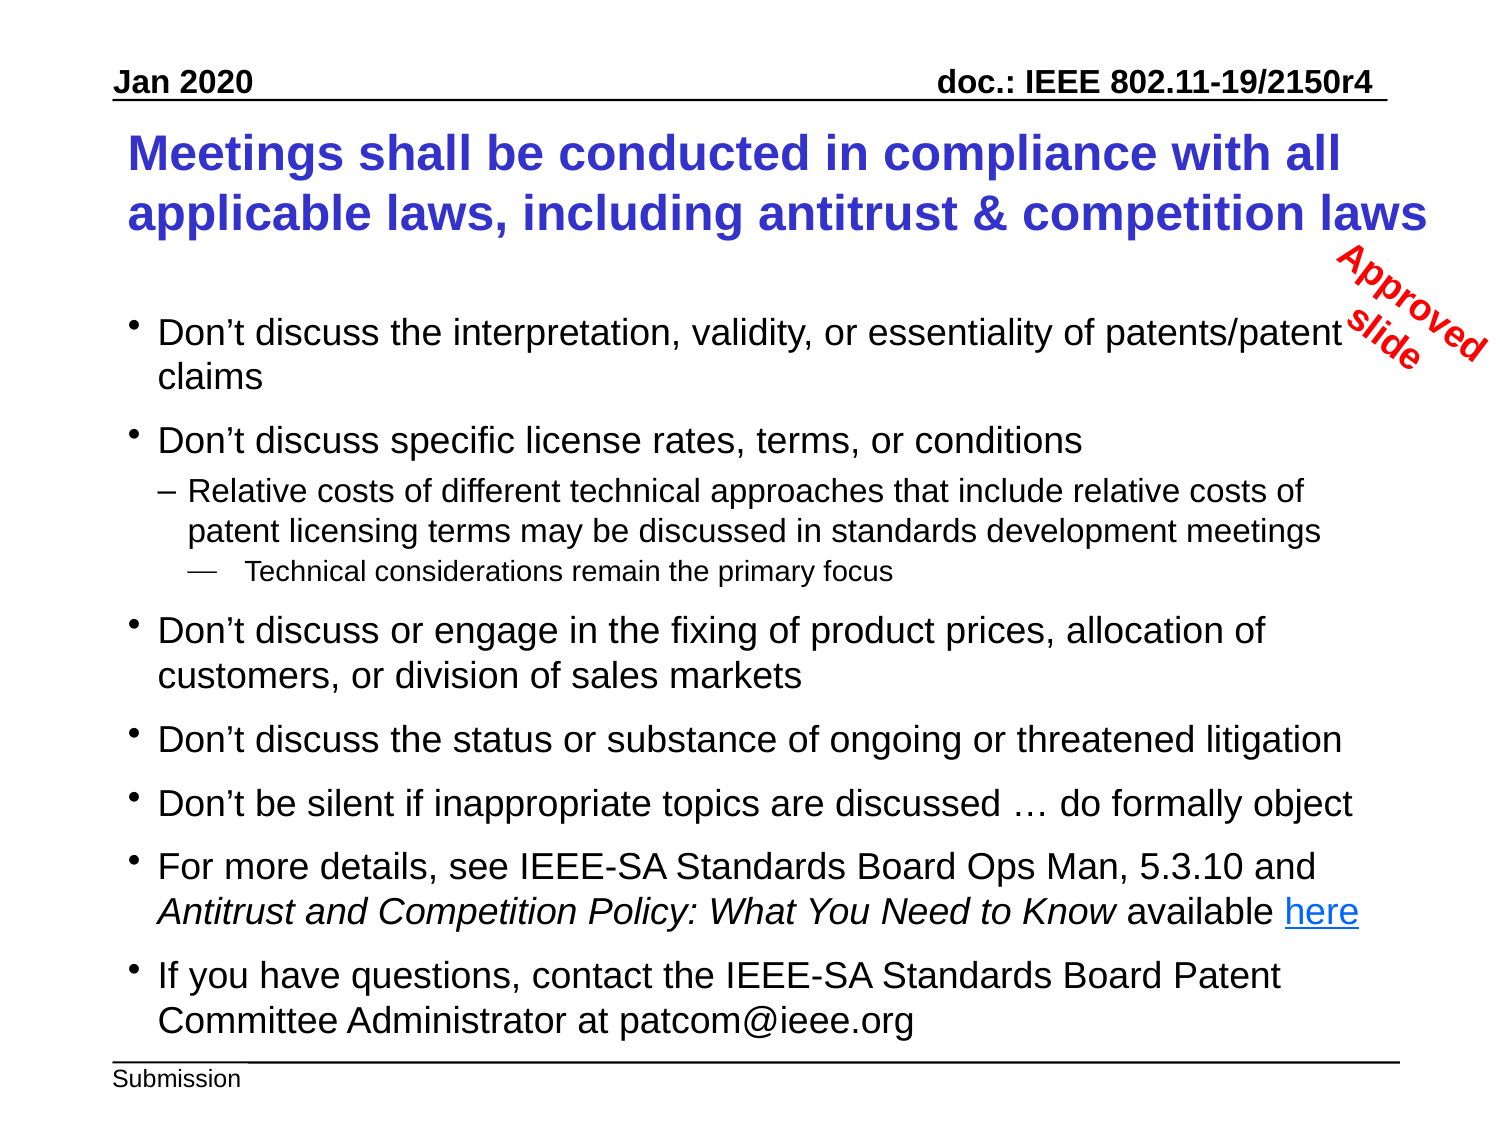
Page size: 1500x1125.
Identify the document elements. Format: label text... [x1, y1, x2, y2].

list Don’t discuss the interpretation, validity, or essentiality of patents/patent claims Don’t discuss specific license rates, terms, or conditions Relative costs of different technical approaches that include relative costs of patent licensing terms may be discussed in standards development meetings Technical considerations remain the primary focus Don’t discuss or engage in the fixing of product prices, allocation of customers, or division of sales markets Don’t discuss the status or substance of ongoing or threatened litigation Don’t be silent if inappropriate topics are discussed … do formally object For more details, see IEEE-SA Standards Board Ops Man, 5.3.10 and Antitrust and Competition Policy: What You Need to Know available here If you have questions, contact the IEEE-SA Standards Board Patent Committee Administrator at patcom@ieee.org [112, 299, 1388, 975]
text_box Approved slide [1237, 196, 1500, 475]
title Meetings shall be conducted in compliance with all applicable laws, including antitrust & competition laws [112, 112, 1475, 288]
